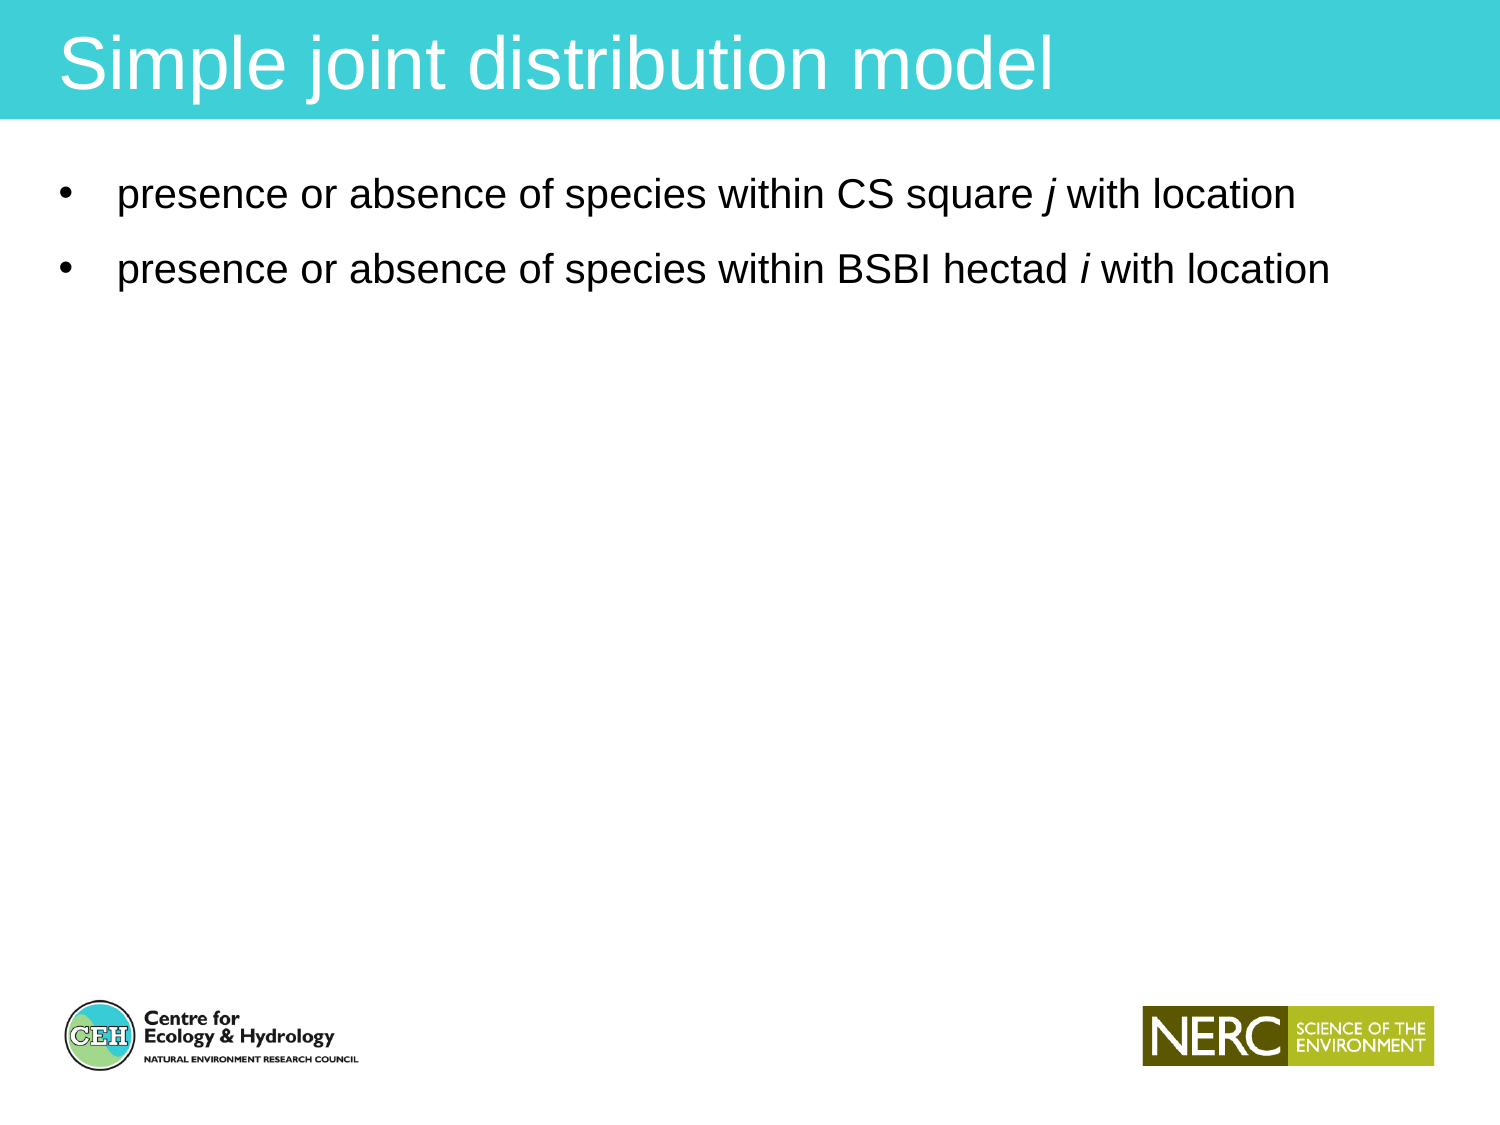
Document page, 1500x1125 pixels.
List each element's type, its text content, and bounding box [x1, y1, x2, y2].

list Simple joint distribution model [0, 0, 1500, 120]
picture [1139, 1003, 1436, 1068]
picture [63, 998, 359, 1071]
